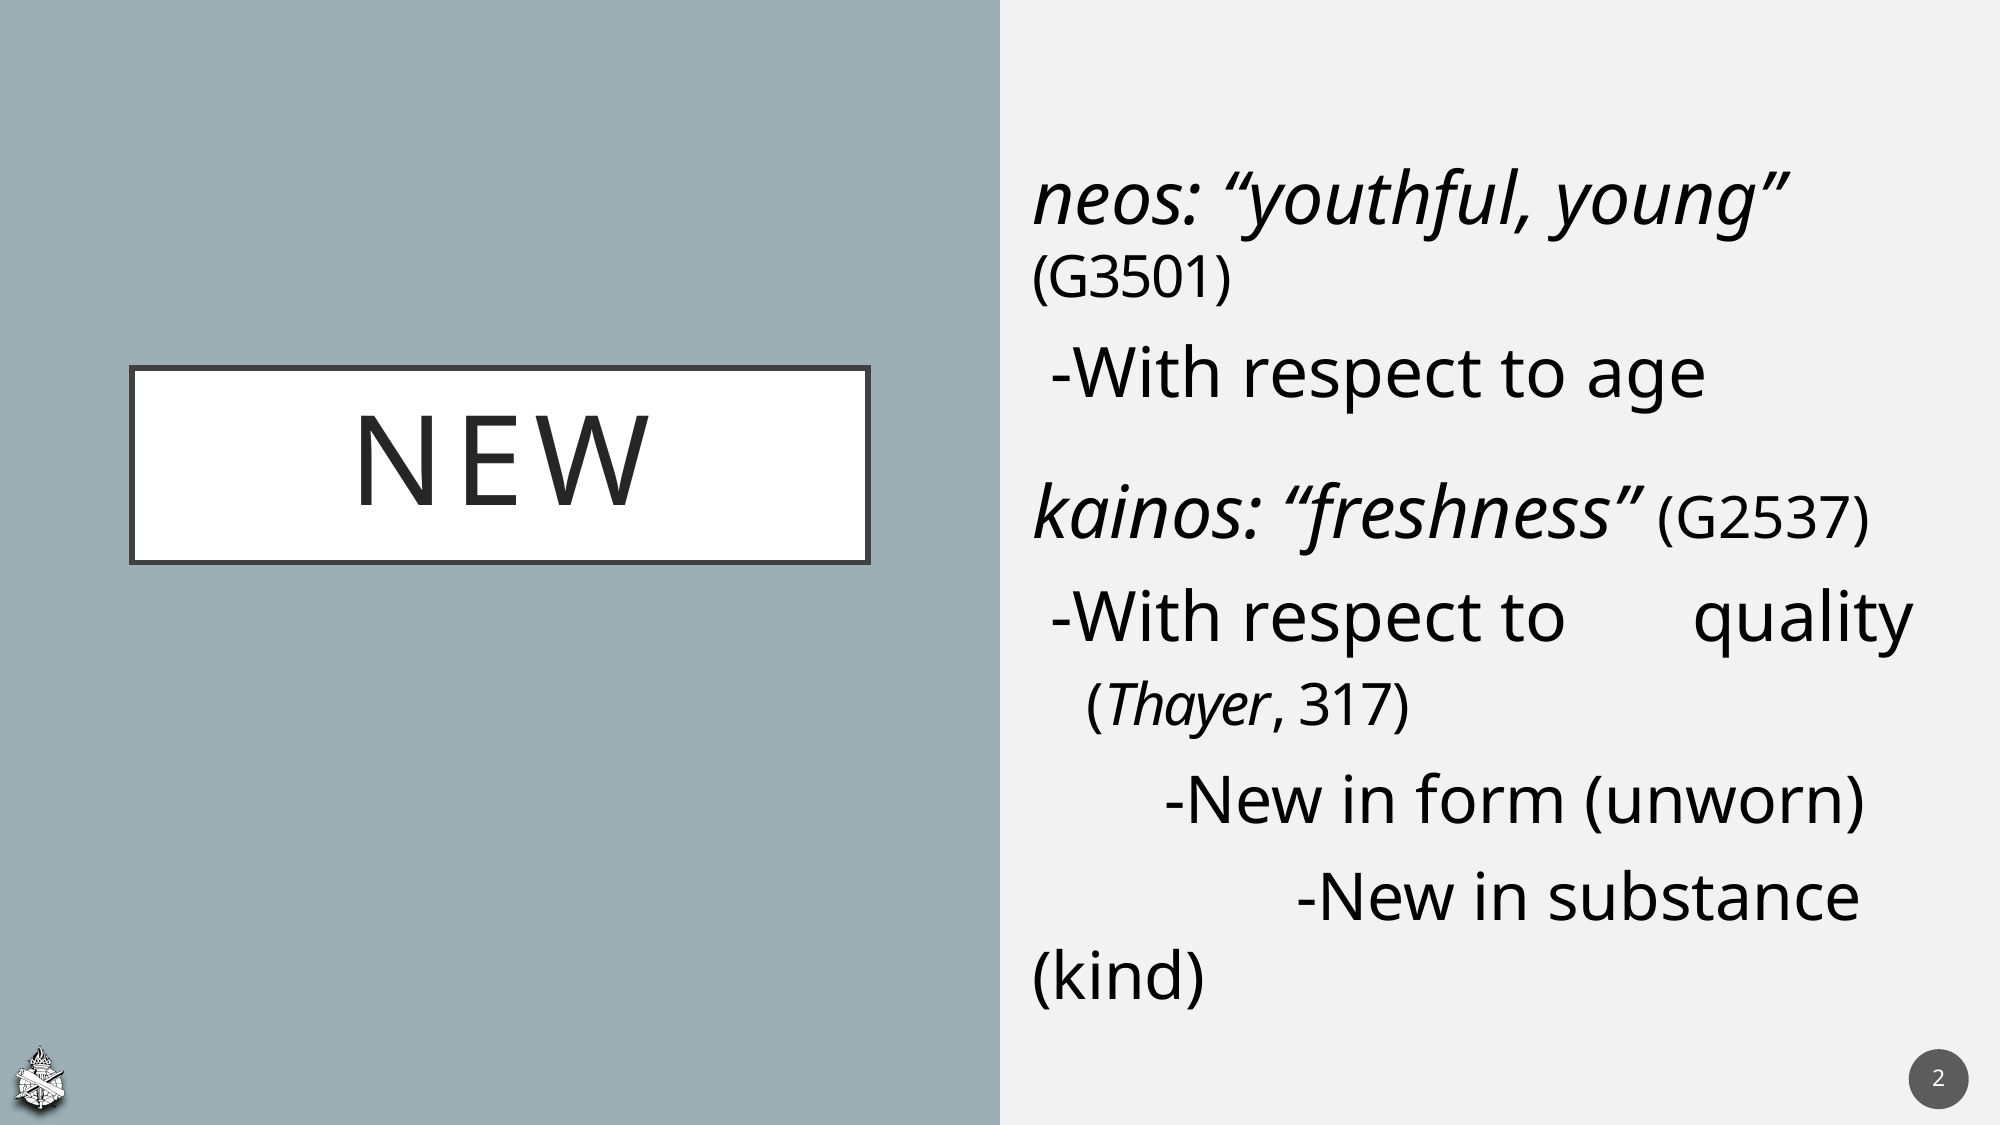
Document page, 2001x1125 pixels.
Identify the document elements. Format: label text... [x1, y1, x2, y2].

list neos: “youthful, young” (G3501) -With respect to age kainos: “freshness” (G2537) -With respect to quality (Thayer, 317) -New in form (unworn) -New in substance (kind) [1017, 143, 2000, 1026]
picture [13, 1045, 65, 1110]
title NEW [129, 365, 871, 565]
slide_number 2 [1908, 1049, 1969, 1110]
